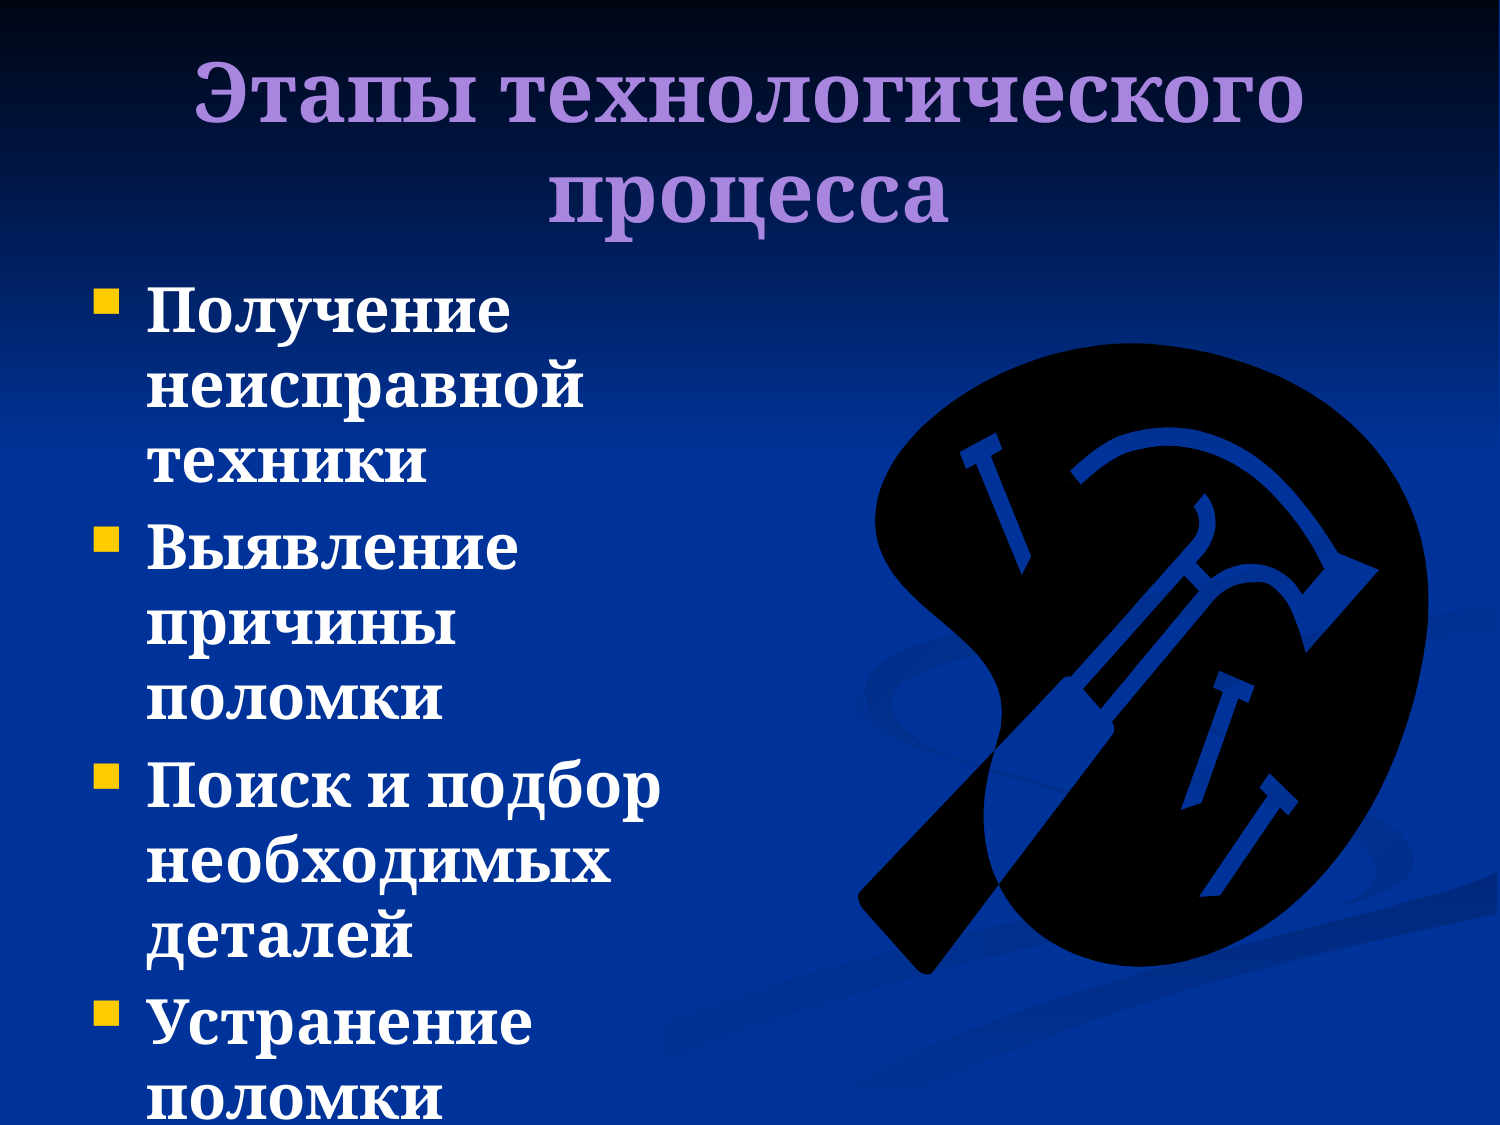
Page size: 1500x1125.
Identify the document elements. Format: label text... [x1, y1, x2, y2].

list Получение неисправной техники Выявление причины поломки Поиск и подбор необходимых деталей Устранение поломки [74, 262, 738, 1006]
title Этапы технологического процесса [74, 44, 1426, 233]
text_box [855, 337, 1436, 977]
